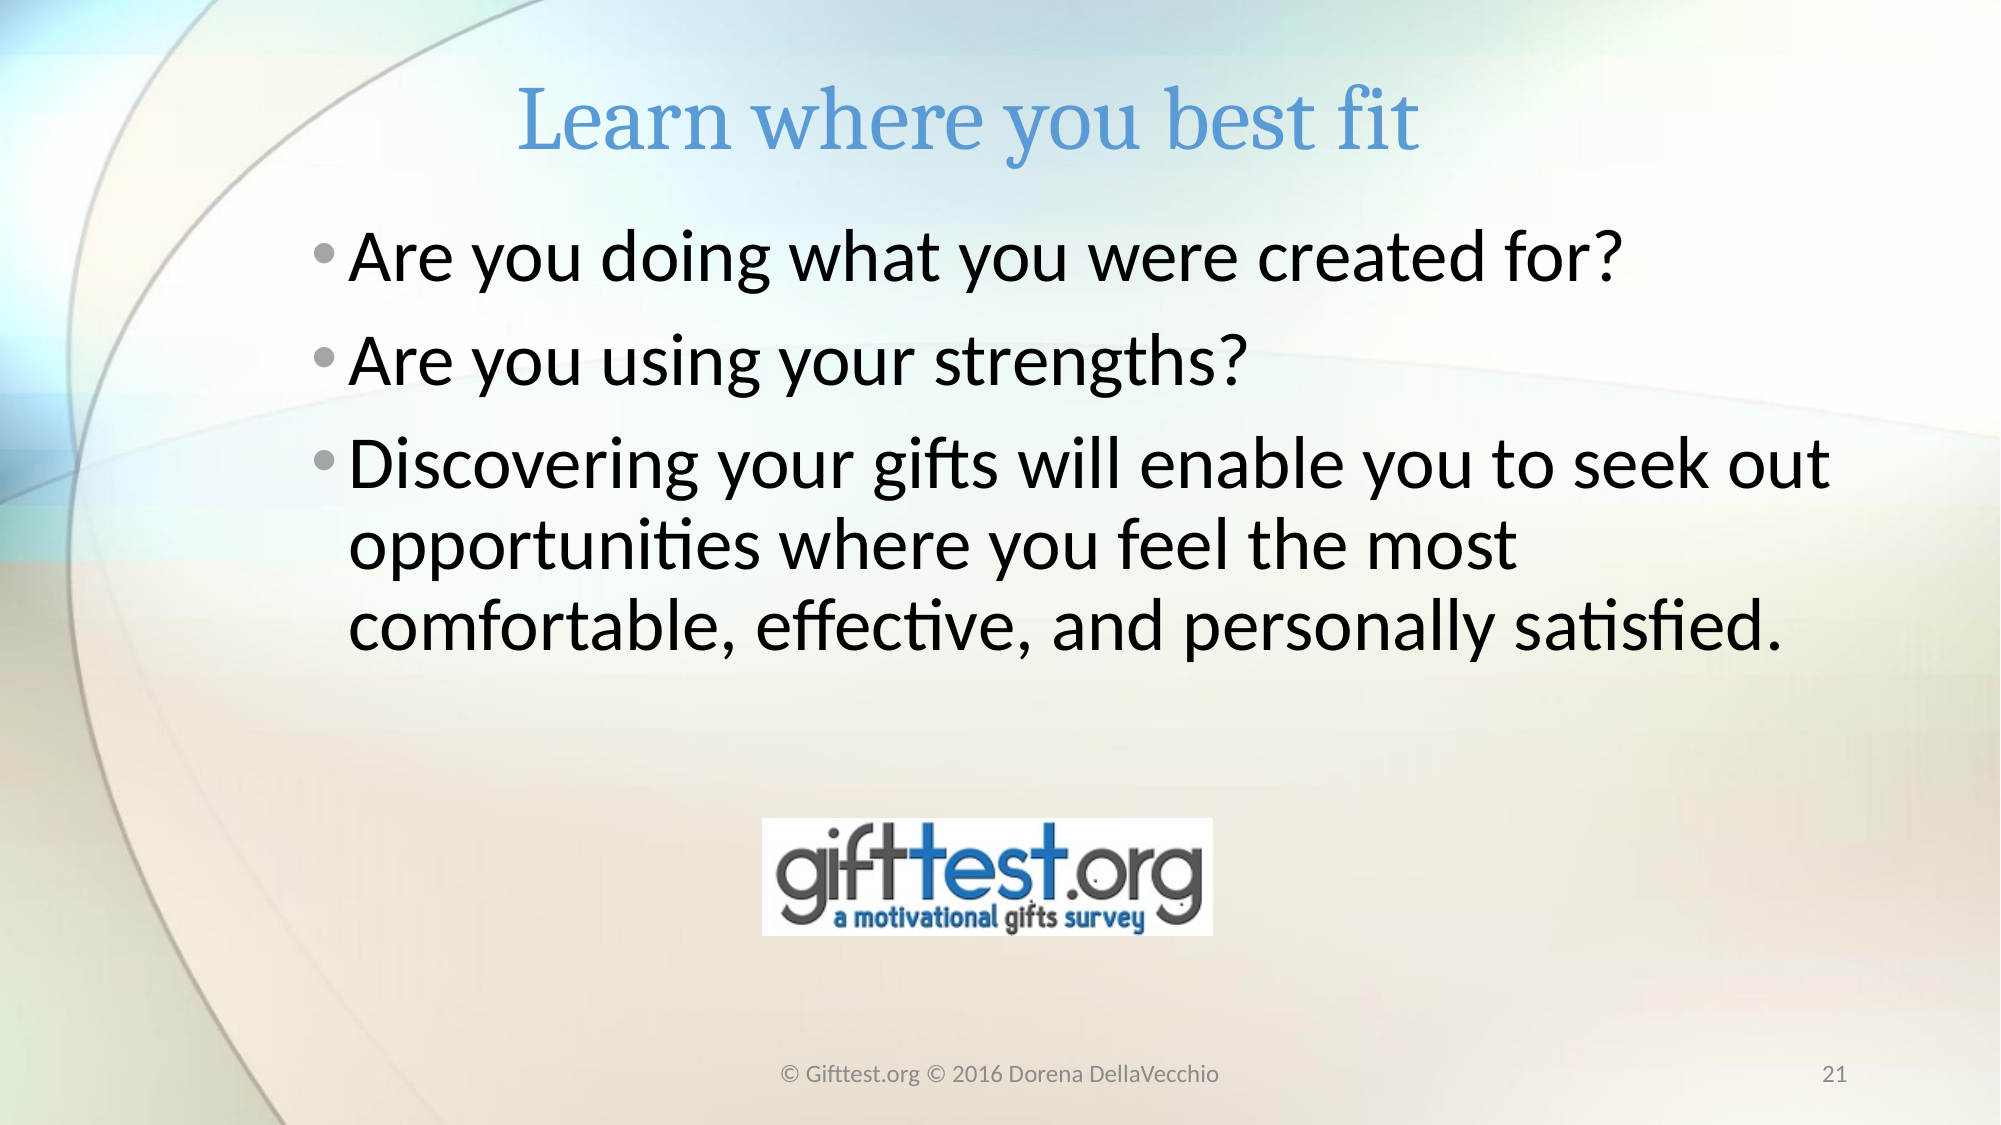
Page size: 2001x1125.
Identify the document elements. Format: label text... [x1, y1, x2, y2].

slide_number 21 [1325, 1042, 1863, 1103]
picture [0, 0, 2001, 1125]
footer © Gifttest.org © 2016 Dorena DellaVecchio [762, 1042, 1238, 1103]
list Are you doing what you were created for? Are you using your strengths? Discovering your gifts will enable you to seek out opportunities where you feel the most comfortable, effective, and personally satisfied. [296, 209, 1903, 1043]
title Learn where you best fit [501, 4, 1983, 222]
